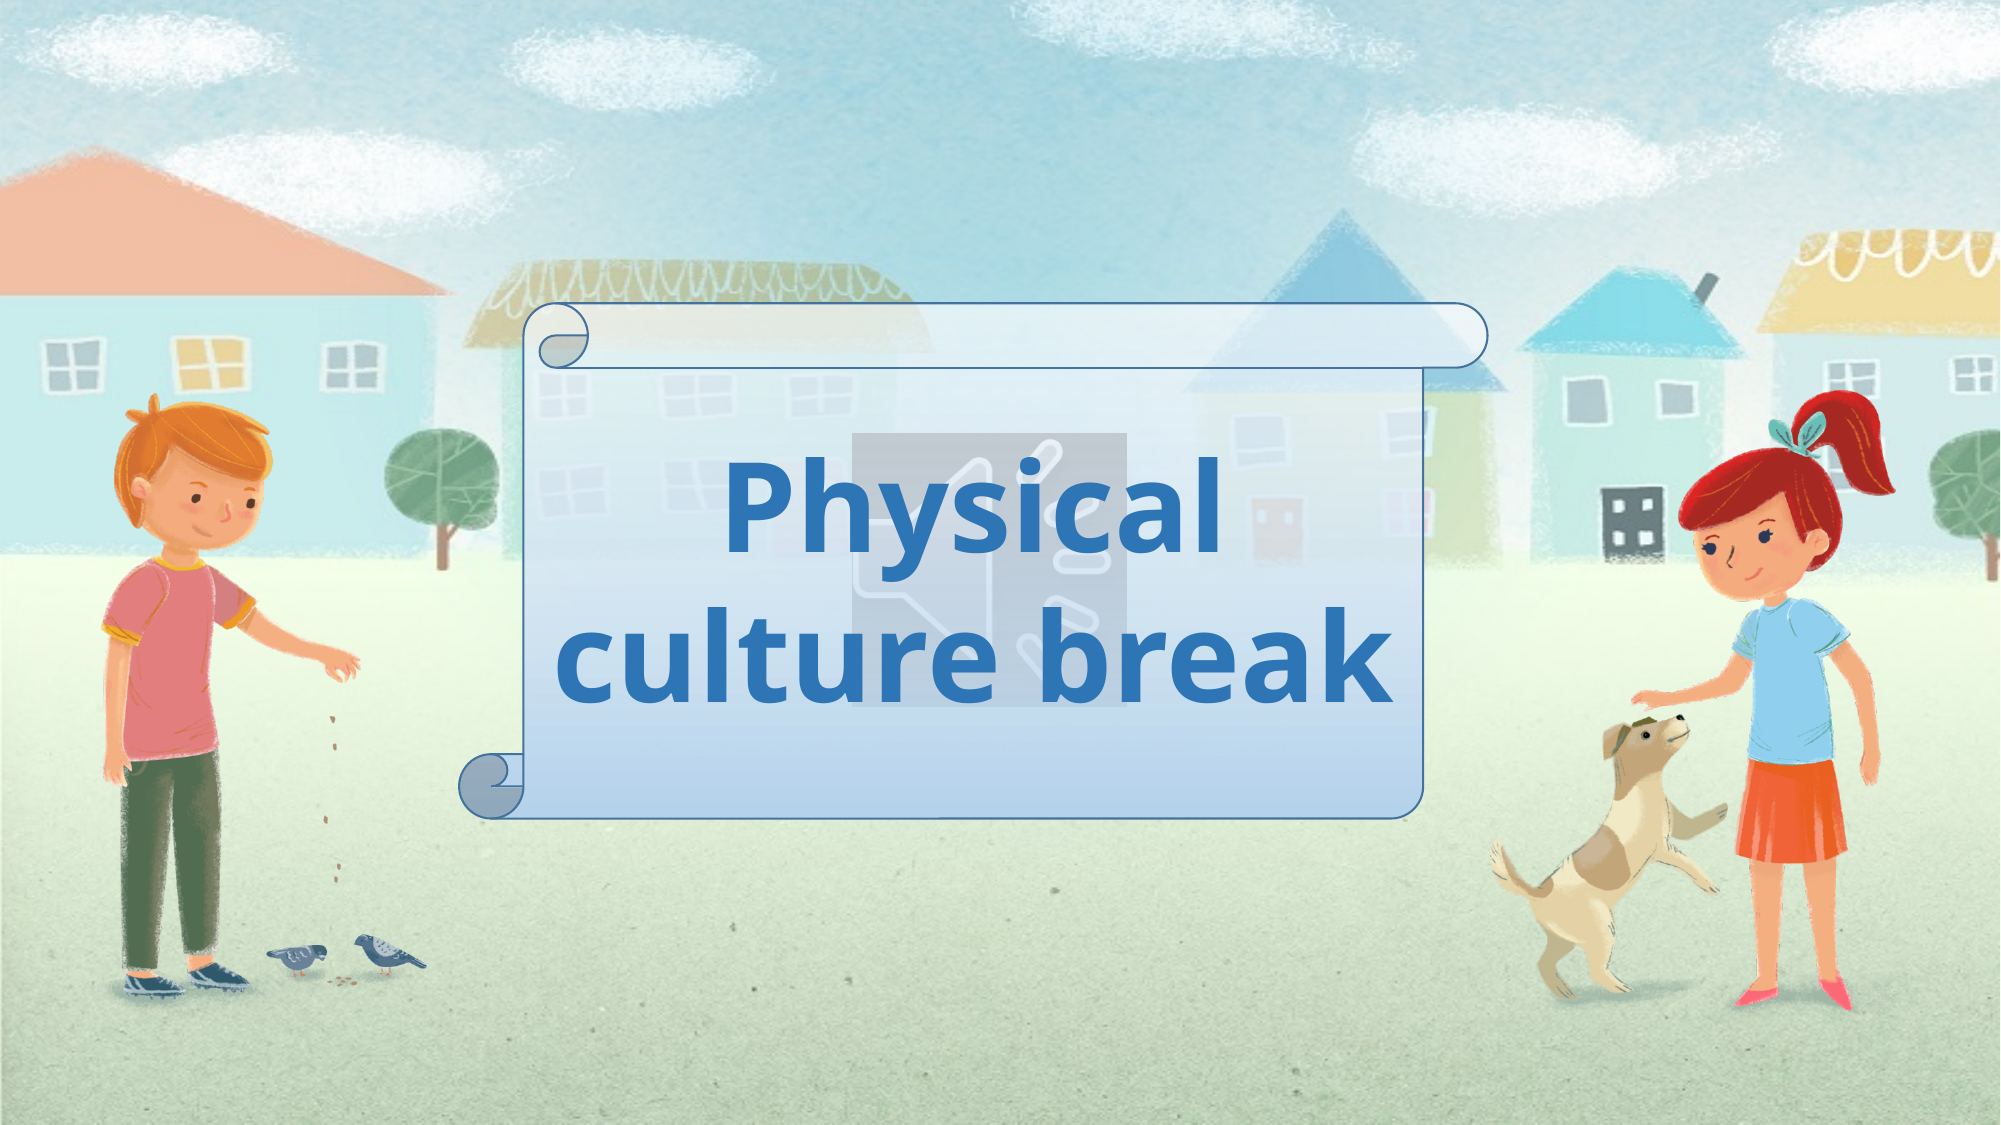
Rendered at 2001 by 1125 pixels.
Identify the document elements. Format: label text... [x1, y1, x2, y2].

text_box Physical culture break [458, 302, 1489, 820]
picture [0, 0, 2001, 1125]
